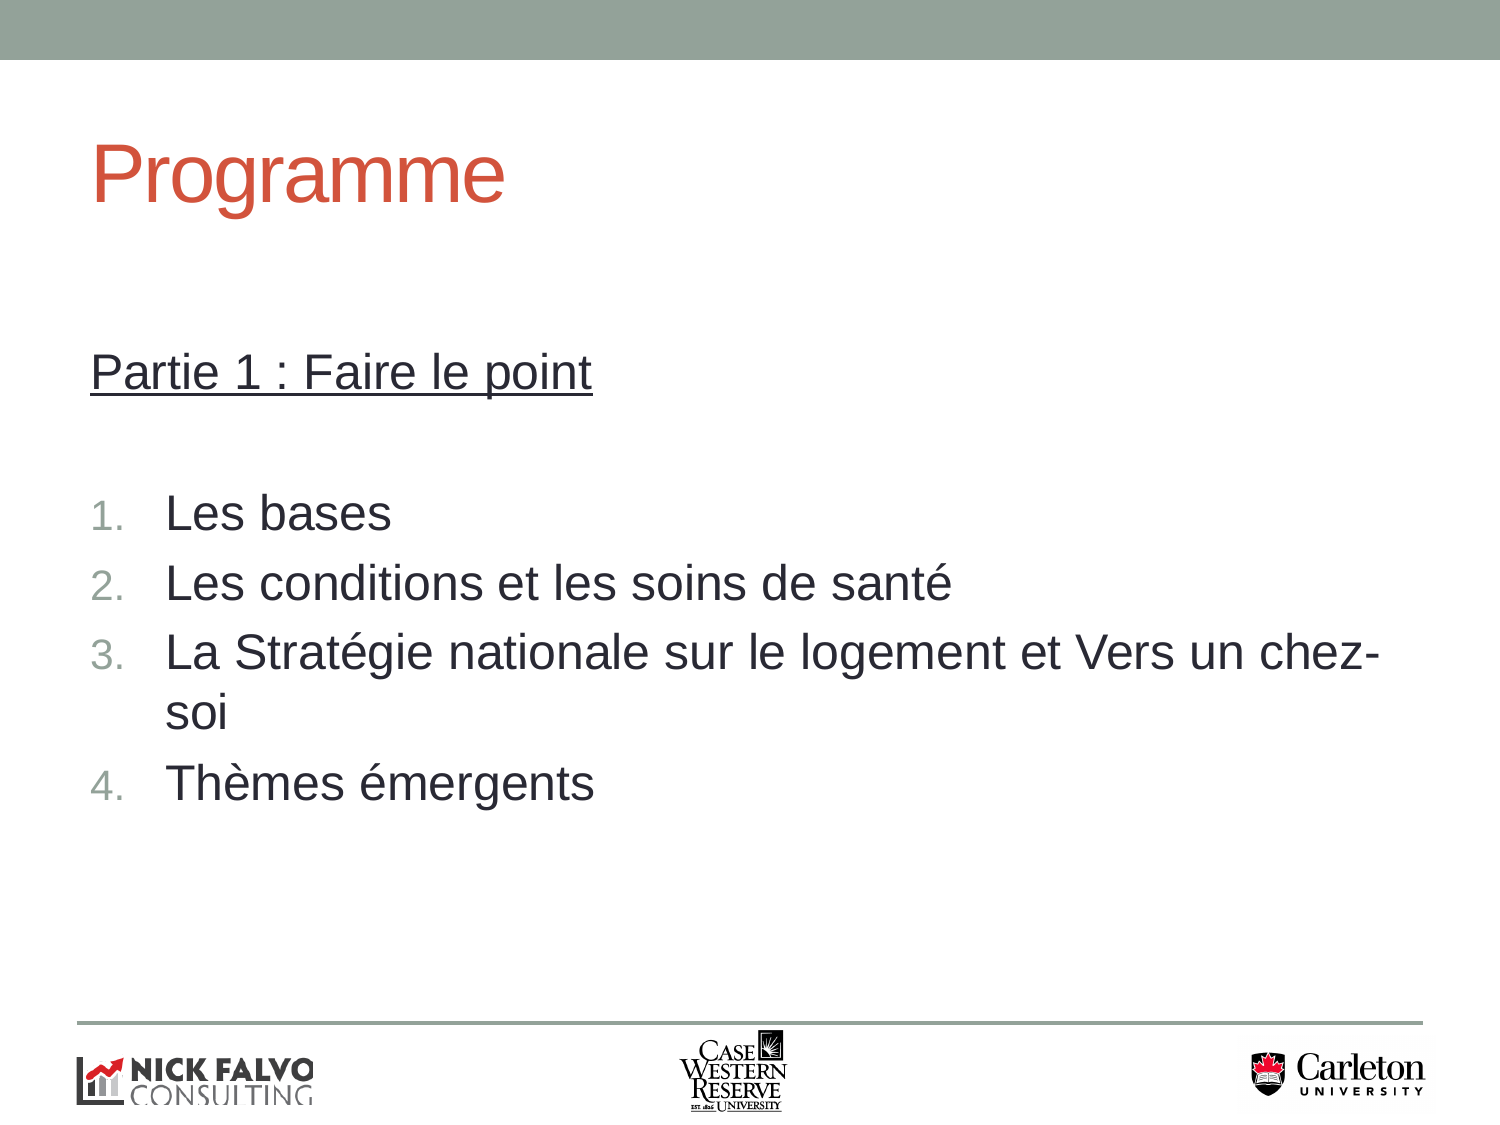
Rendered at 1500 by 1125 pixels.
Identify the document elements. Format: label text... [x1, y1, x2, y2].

title Programme [75, 87, 1425, 250]
list Partie 1 : Faire le point Les bases Les conditions et les soins de santé La Stratégie nationale sur le logement et Vers un chez-soi Thèmes émergents [75, 262, 1425, 988]
picture [1237, 1035, 1436, 1114]
picture [679, 1030, 793, 1120]
